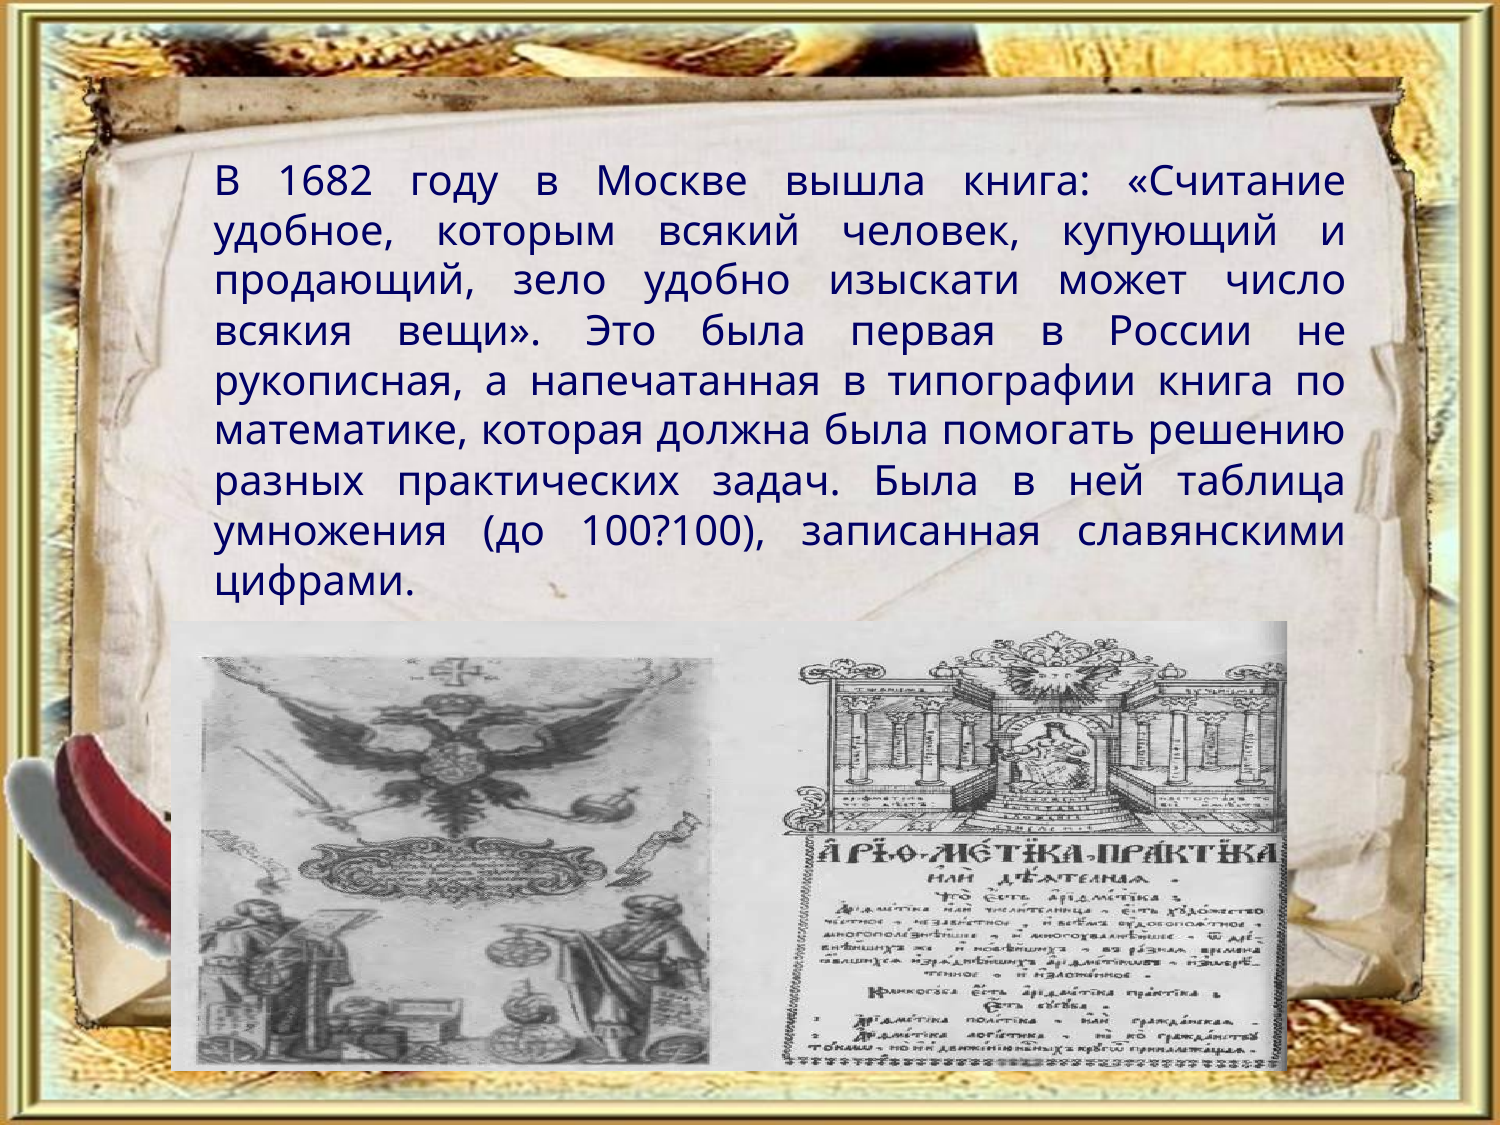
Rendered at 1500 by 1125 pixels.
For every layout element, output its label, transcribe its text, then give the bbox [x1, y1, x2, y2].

text_box В 1682 году в Москве вышла книга: «Считание удобное, которым всякий человек, купующий и продающий, зело удобно изыскати может число всякия вещи». Это была первая в России не рукописная, а напечатанная в типографии книга по математике, которая должна была помогать решению разных практических задач. Была в ней таблица умножения (до 100?100), записанная славянскими цифрами. [198, 95, 1362, 611]
picture [0, 0, 1500, 1125]
text_box [194, 19, 1358, 105]
